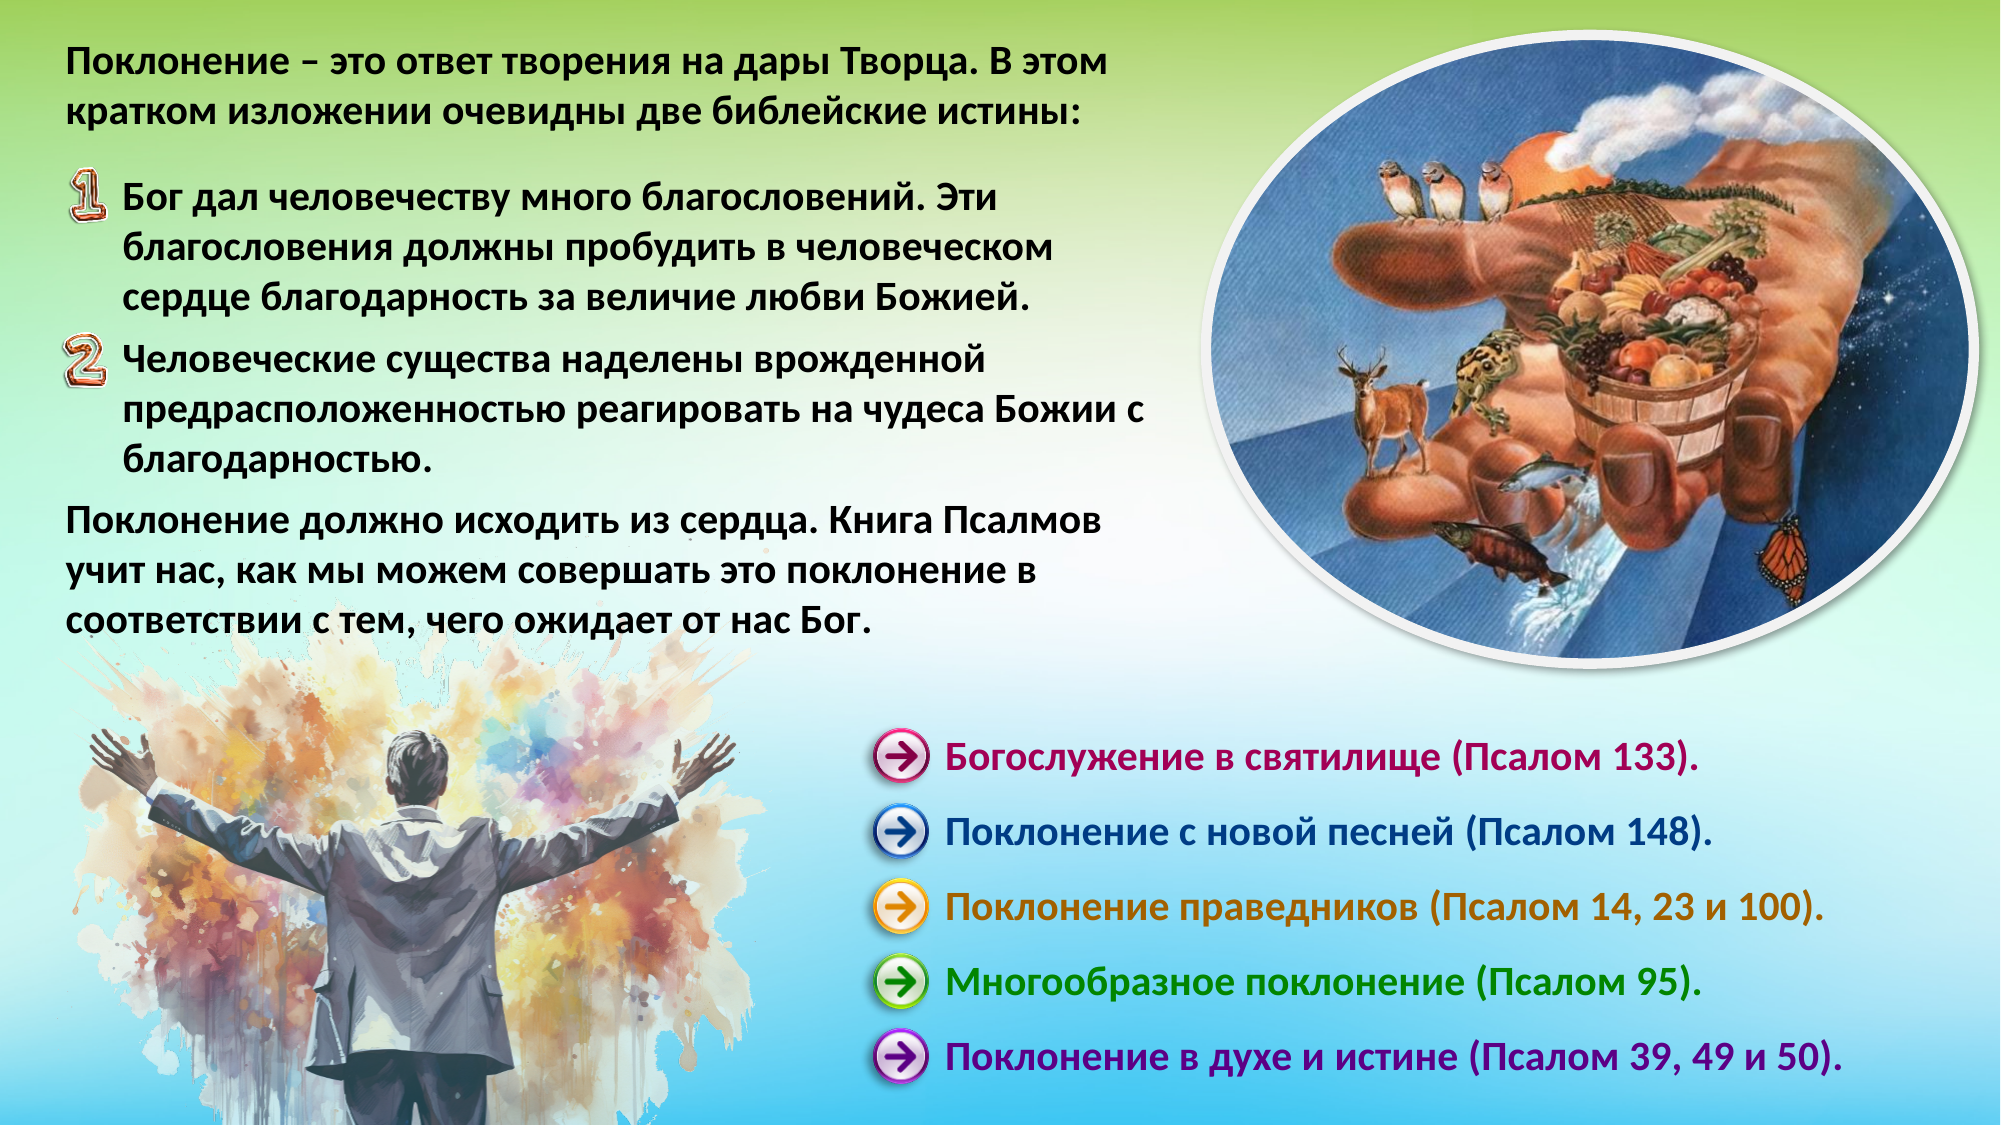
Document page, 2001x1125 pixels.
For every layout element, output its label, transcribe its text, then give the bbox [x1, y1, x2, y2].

text_box Поклонение должно исходить из сердца. Книга Псалмов учит нас, как мы можем совершать это поклонение в соответствии с тем, чего ожидает от нас Бог. [50, 484, 1189, 650]
text_box Бог дал человечеству много благословений. Эти благословения должны пробудить в человеческом сердце благодарность за величие любви Божией. Человеческие существа наделены врожденной предрасположенностью реагировать на чудеса Божии с благодарностью. [107, 161, 1189, 484]
text_box Поклонение – это ответ творения на дары Творца. В этом кратком изложении очевидны две библейские истины: [50, 25, 1189, 140]
picture [0, 0, 2001, 1125]
text_box Богослужение в святилище (Псалом 133). Поклонение с новой песней (Псалом 148). Поклонение праведников (Псалом 14, 23 и 100). Многообразное поклонение (Псалом 95). Поклонение в духе и истине (Псалом 39, 49 и 50). [930, 721, 1974, 1087]
